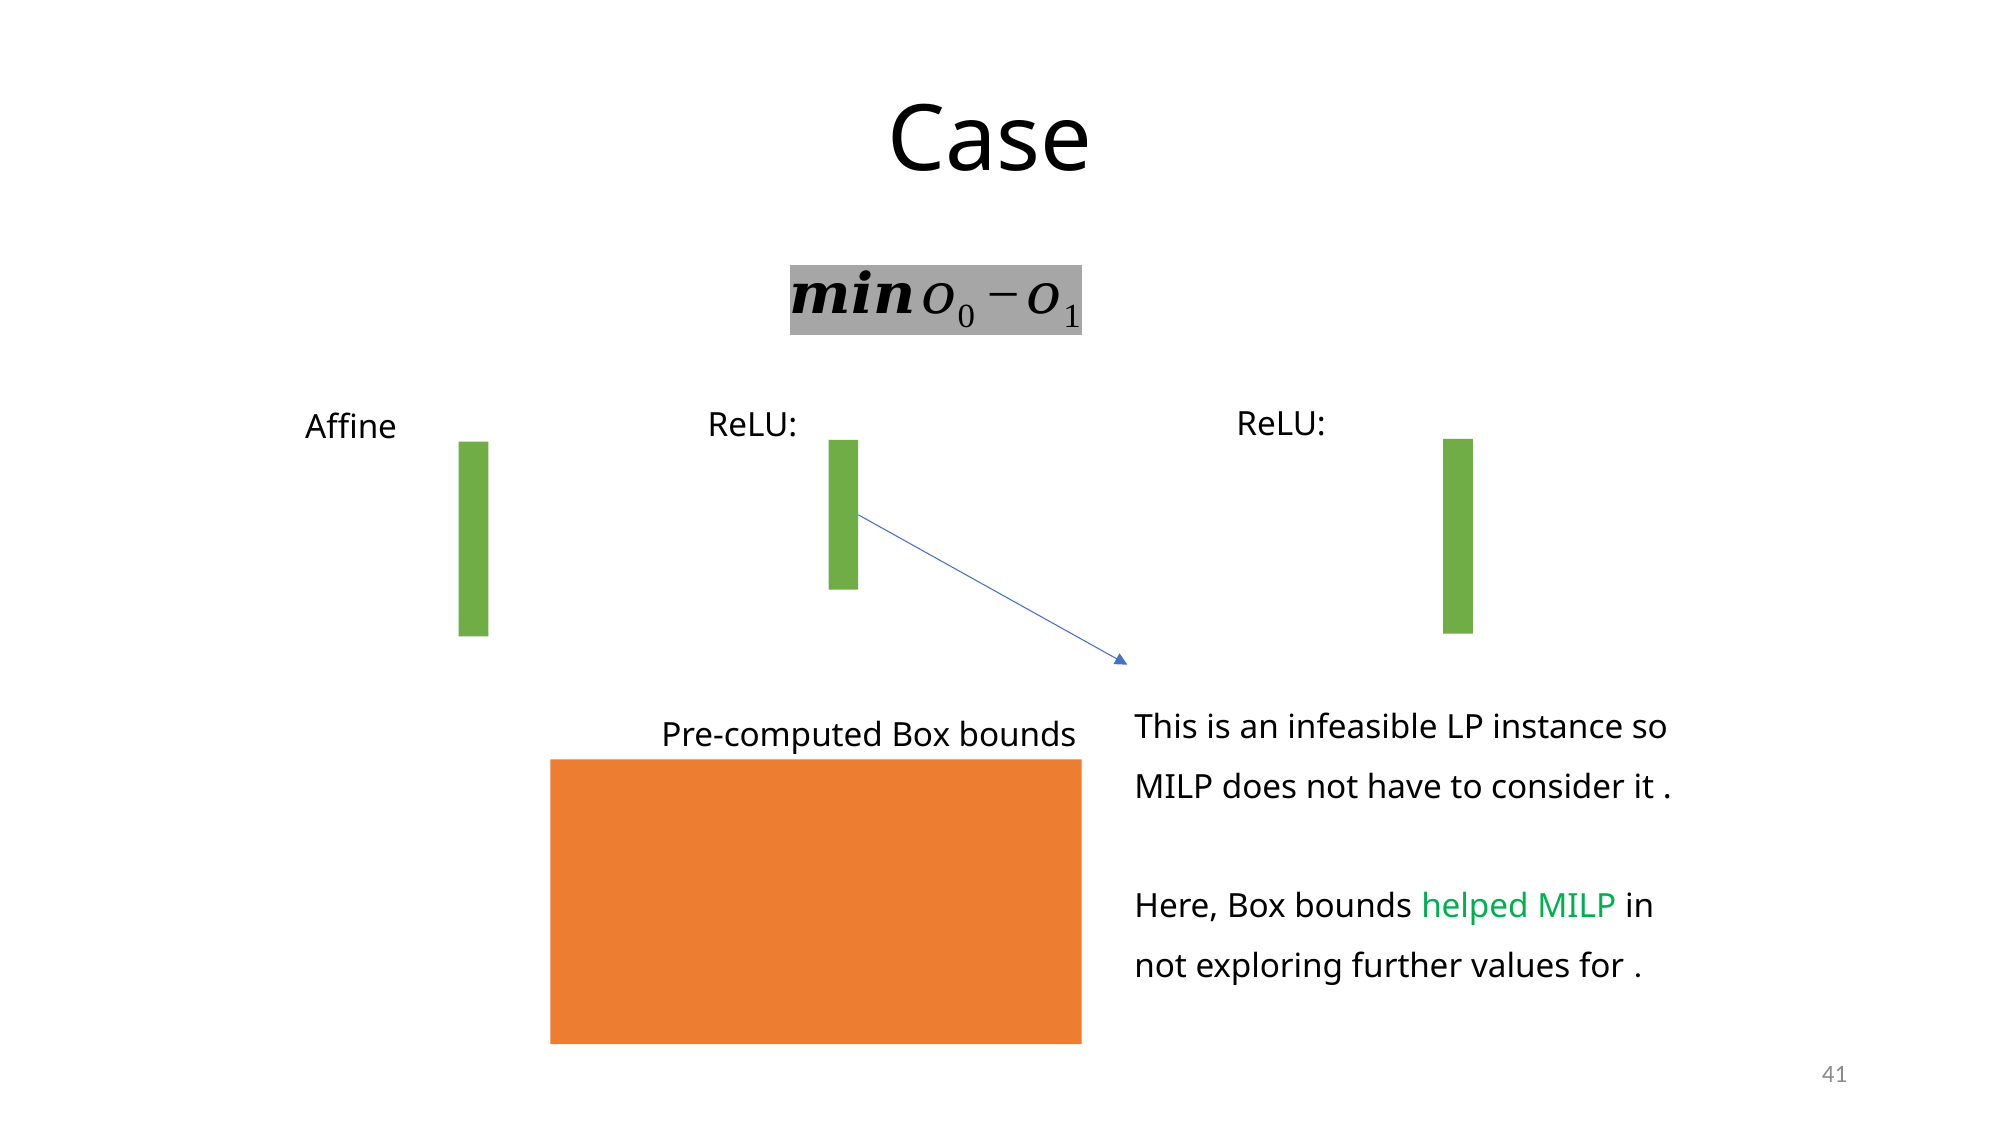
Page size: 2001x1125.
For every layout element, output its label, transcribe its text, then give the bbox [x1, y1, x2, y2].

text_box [977, 514, 1128, 665]
text_box Affine [290, 377, 478, 453]
slide_number 41 [1412, 1042, 1863, 1103]
text_box Pre-computed Box bounds [646, 685, 1104, 761]
